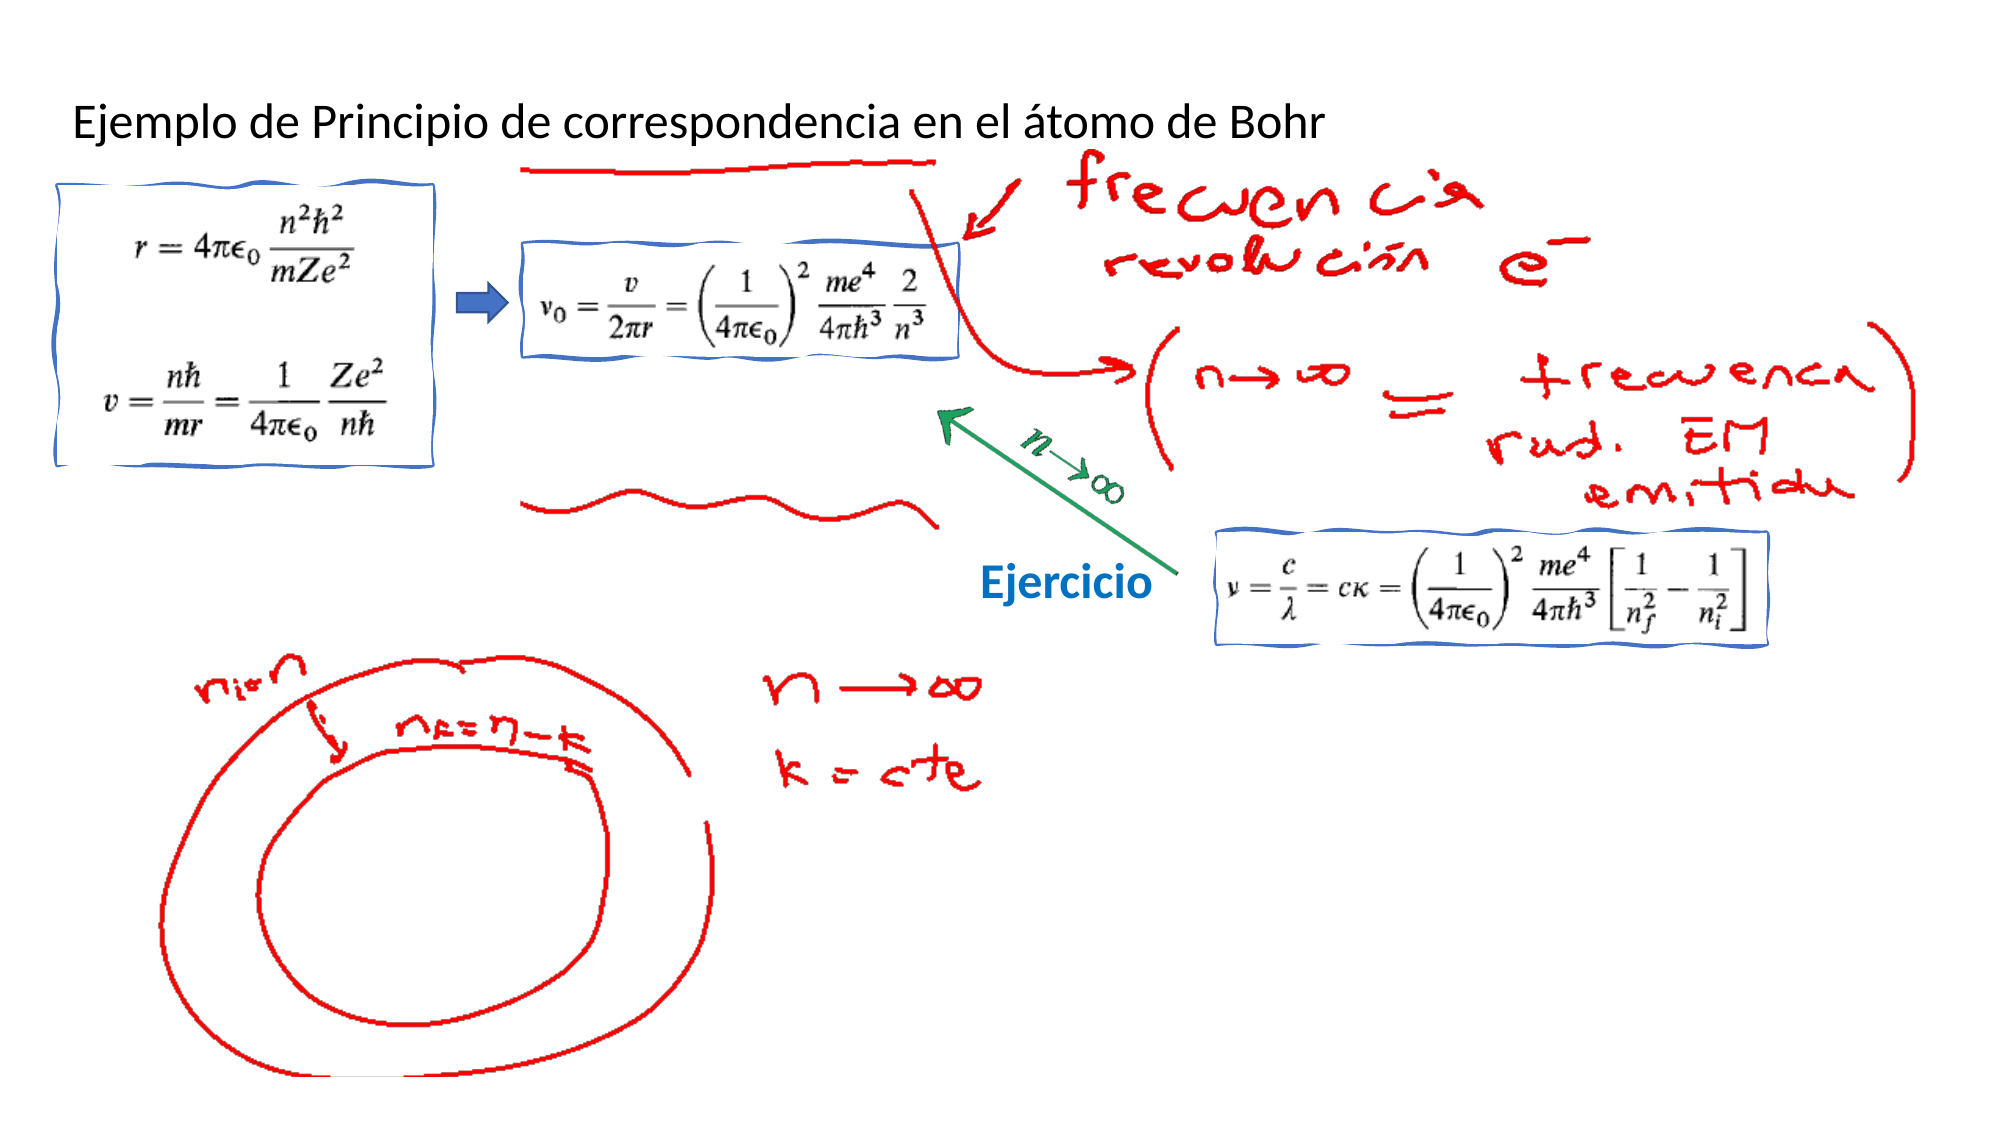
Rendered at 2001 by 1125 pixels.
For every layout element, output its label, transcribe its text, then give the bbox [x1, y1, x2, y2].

text_box [455, 280, 510, 325]
picture [57, 185, 433, 465]
picture [520, 149, 1916, 644]
picture [85, 624, 1062, 1077]
text_box Ejemplo de Principio de correspondencia en el átomo de Bohr [57, 81, 1510, 157]
text_box Ejercicio [965, 541, 1169, 616]
